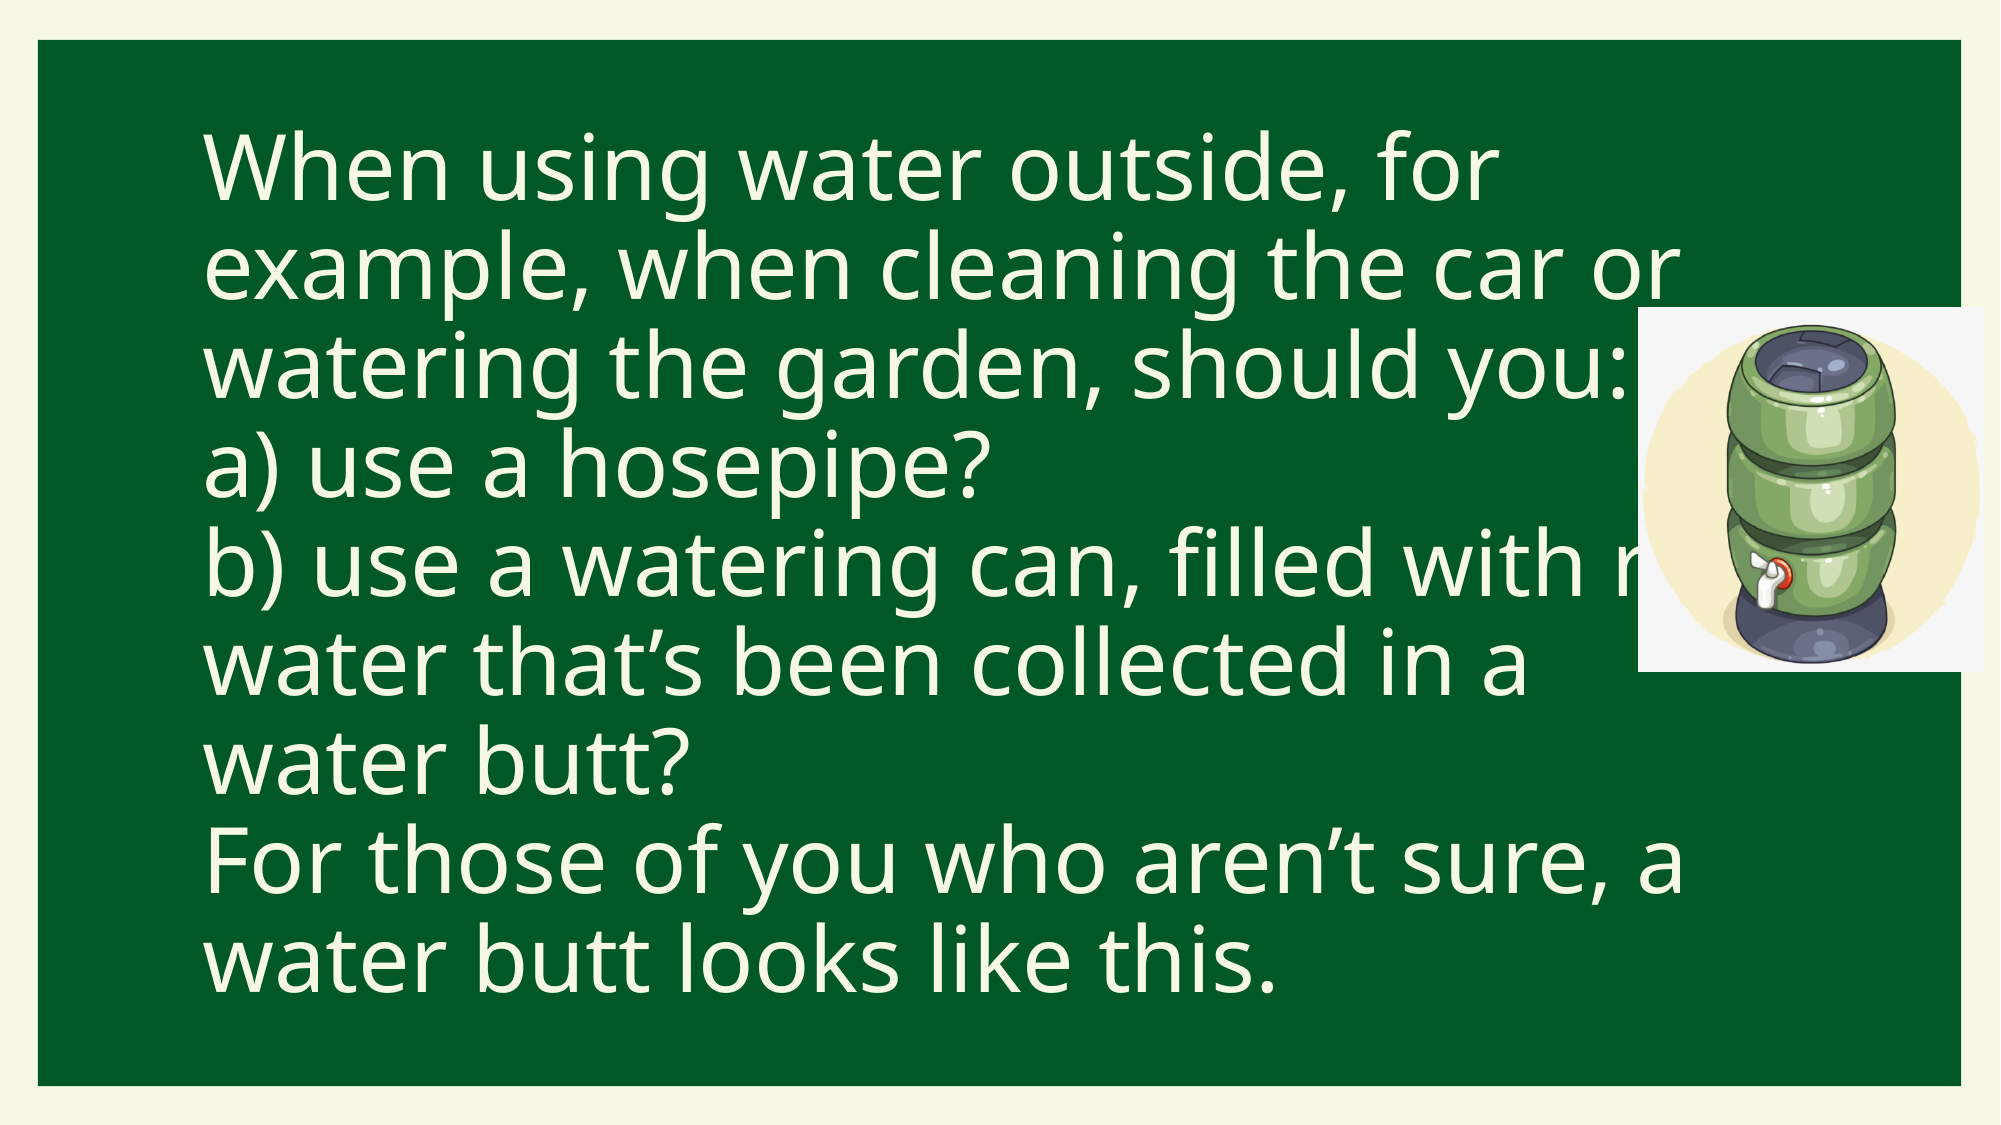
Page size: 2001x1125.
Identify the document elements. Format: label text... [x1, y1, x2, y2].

picture [1638, 307, 1985, 673]
title When using water outside, for example, when cleaning the car or watering the garden, should you: a) use a hosepipe? b) use a watering can, filled with rain water that’s been collected in a water butt? For those of you who aren’t sure, a water butt looks like this. [187, 99, 1808, 1035]
